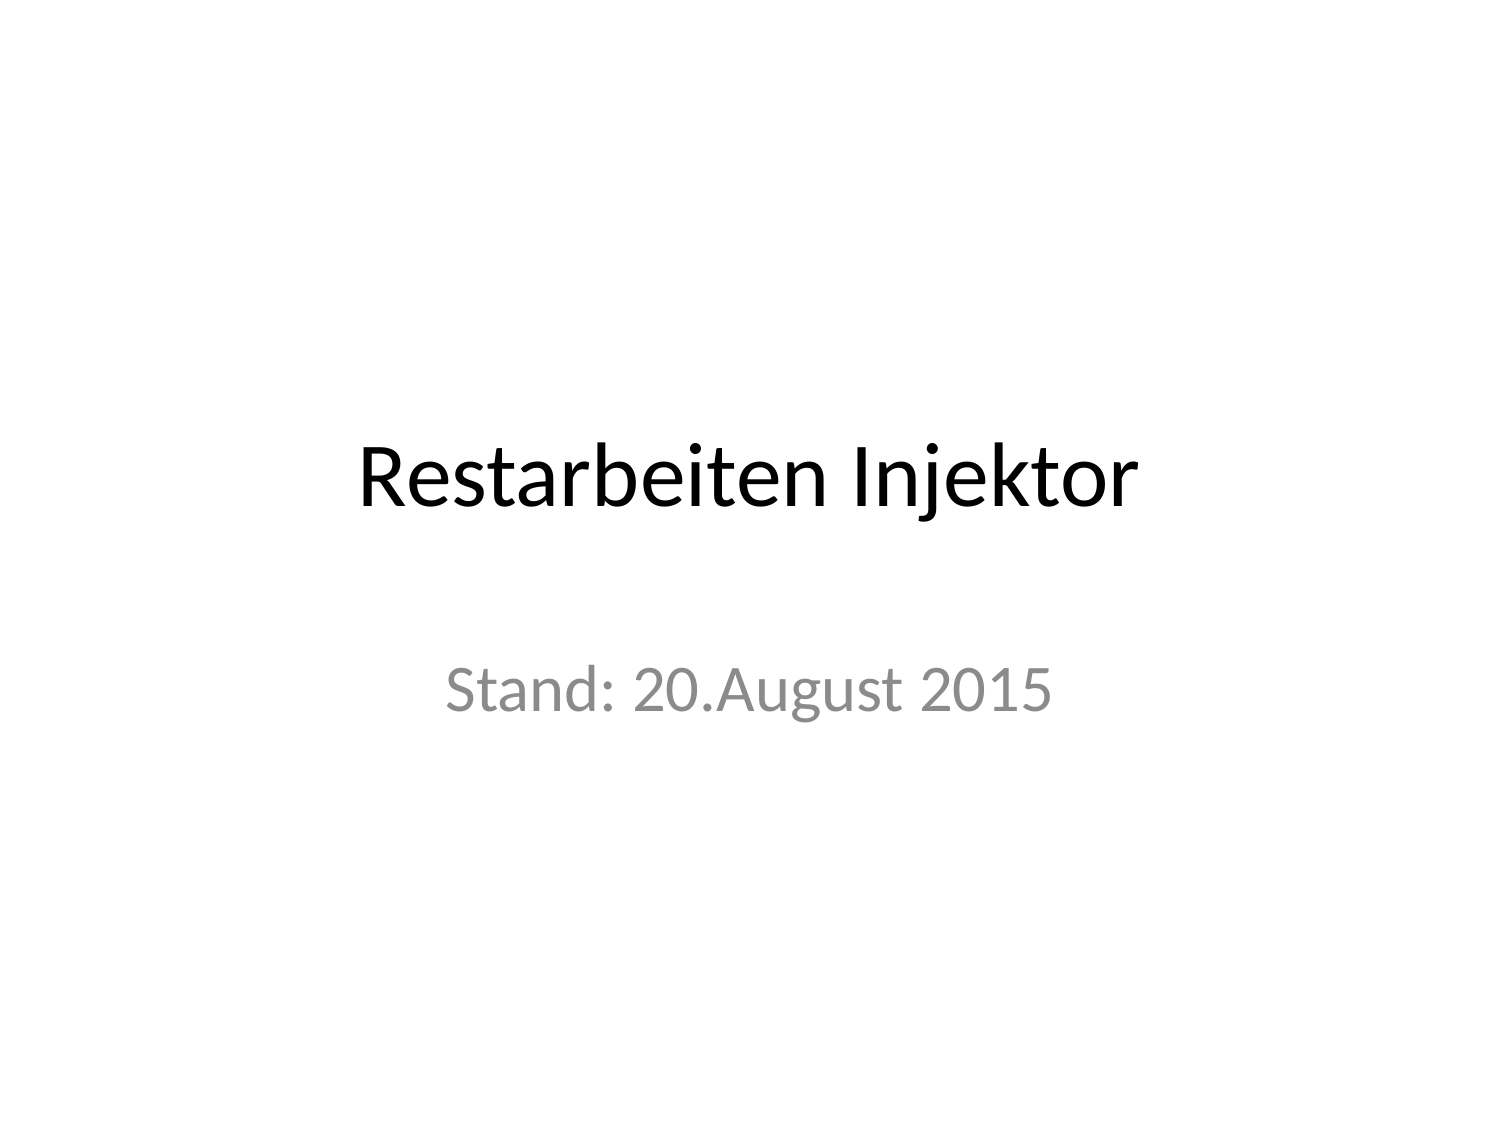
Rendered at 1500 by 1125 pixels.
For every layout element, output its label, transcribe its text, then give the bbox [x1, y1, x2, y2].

subtitle Stand: 20.August 2015 [225, 637, 1275, 925]
title Restarbeiten Injektor [112, 349, 1388, 591]
